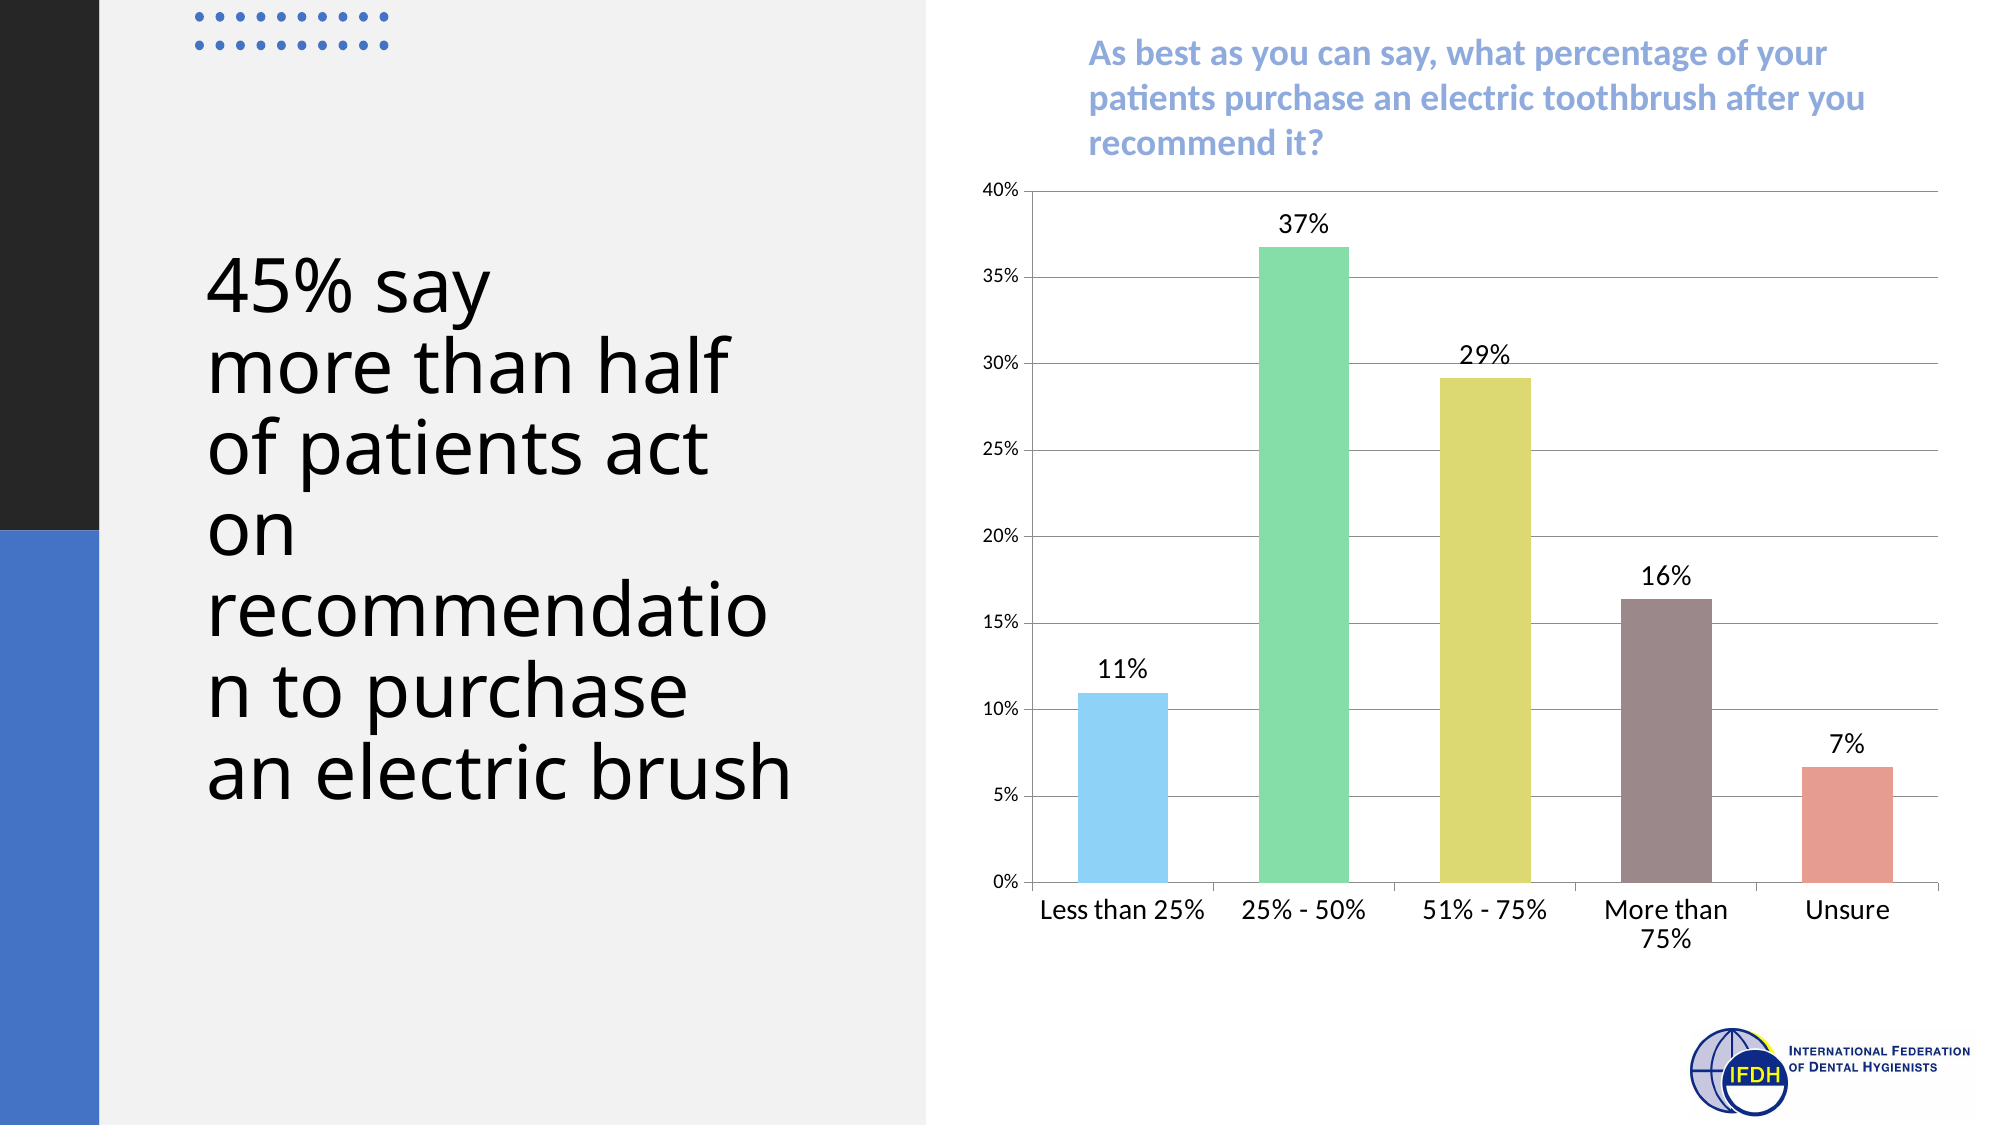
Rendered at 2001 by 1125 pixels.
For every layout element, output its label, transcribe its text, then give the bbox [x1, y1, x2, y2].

picture [1690, 1028, 1975, 1118]
text_box [0, 529, 99, 1125]
chart [982, 150, 1957, 1010]
text_box [0, 0, 99, 529]
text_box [194, 11, 389, 51]
text_box As best as you can say, what percentage of your patients purchase an electric toothbrush after you recommend it? [1074, 20, 1942, 150]
text_box [927, 0, 2000, 1125]
title 45% say more than half of patients act on recommendation to purchase an electric brush [191, 196, 810, 866]
text_box [99, 0, 927, 1125]
